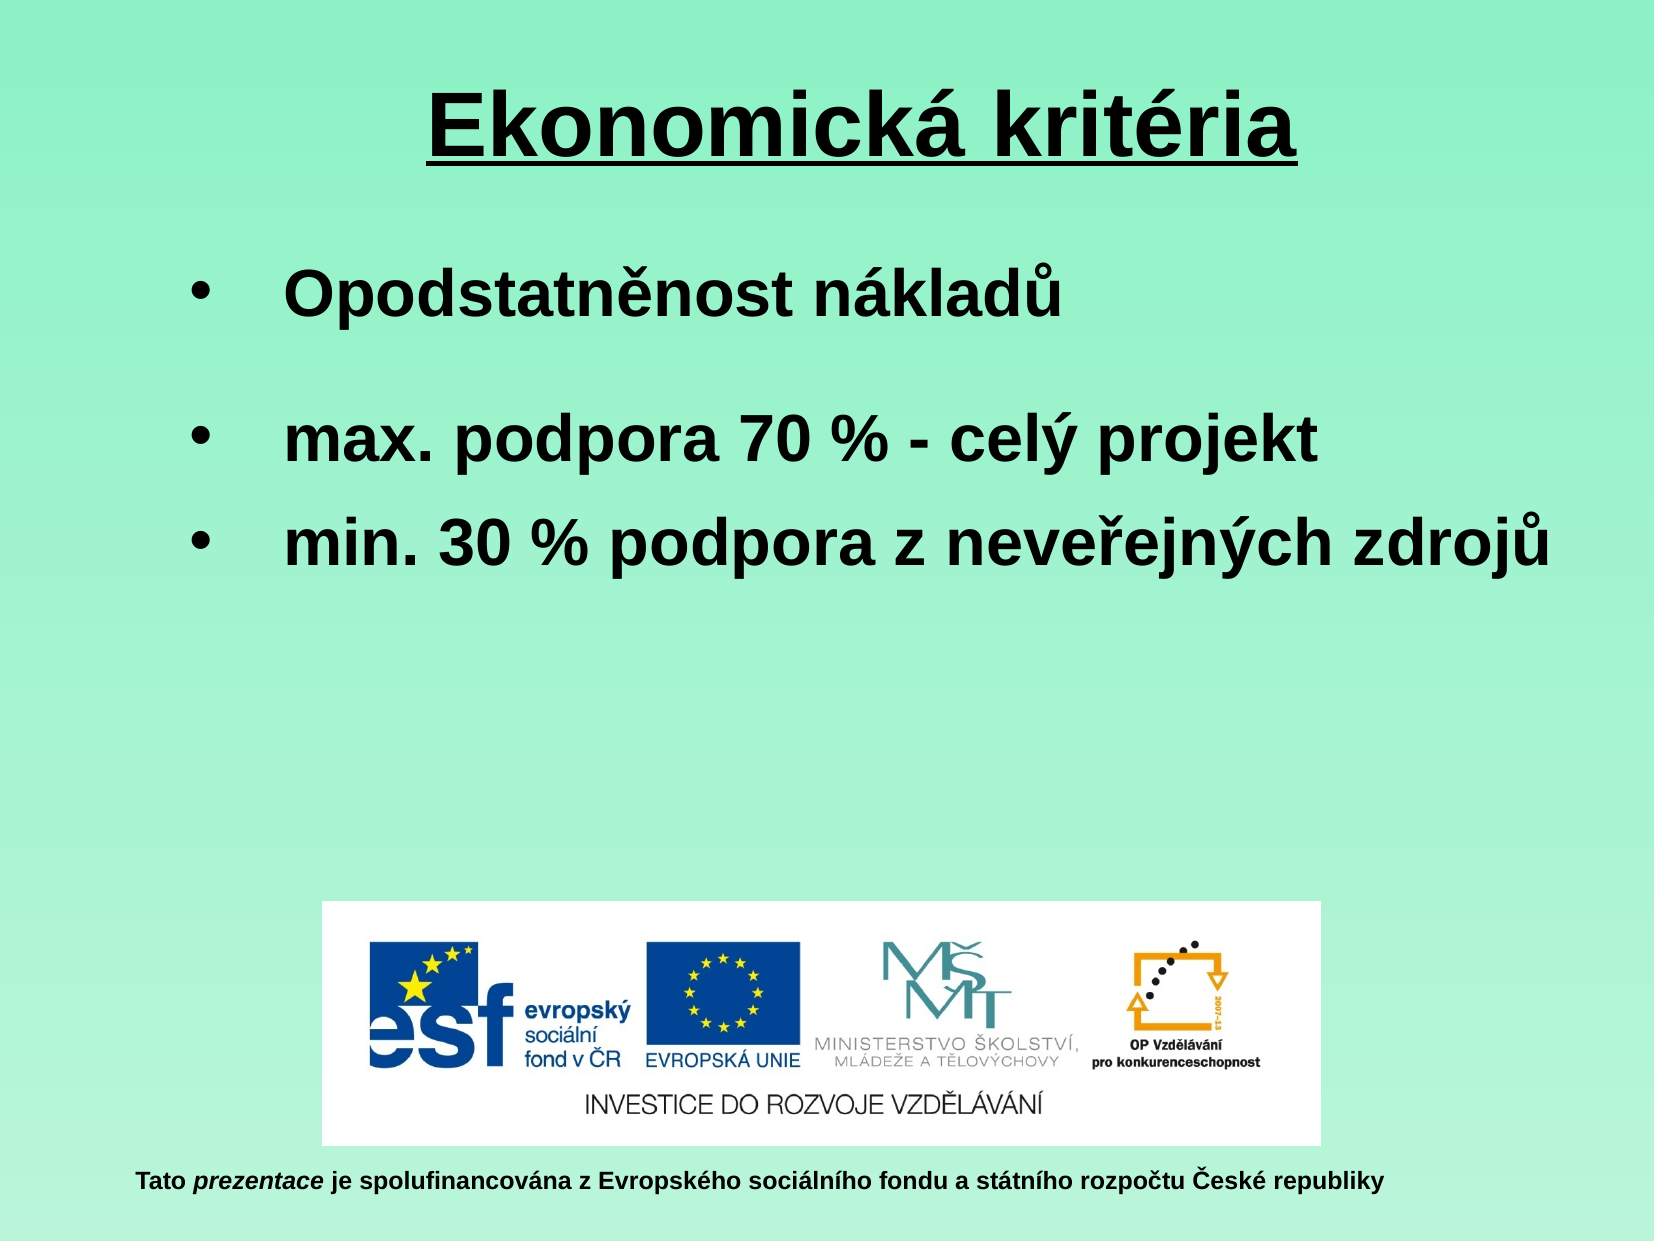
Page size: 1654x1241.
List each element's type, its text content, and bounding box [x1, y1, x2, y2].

text_box Tato prezentace je spolufinancována z Evropského sociálního fondu a státního rozpočtu České republiky [135, 1151, 1529, 1211]
picture [322, 900, 1321, 1146]
title Ekonomická kritéria [117, 29, 1607, 223]
text_box Opodstatněnost nákladů max. podpora 70 % - celý projekt min. 30 % podpora z neveřejných zdrojů [174, 242, 1652, 652]
